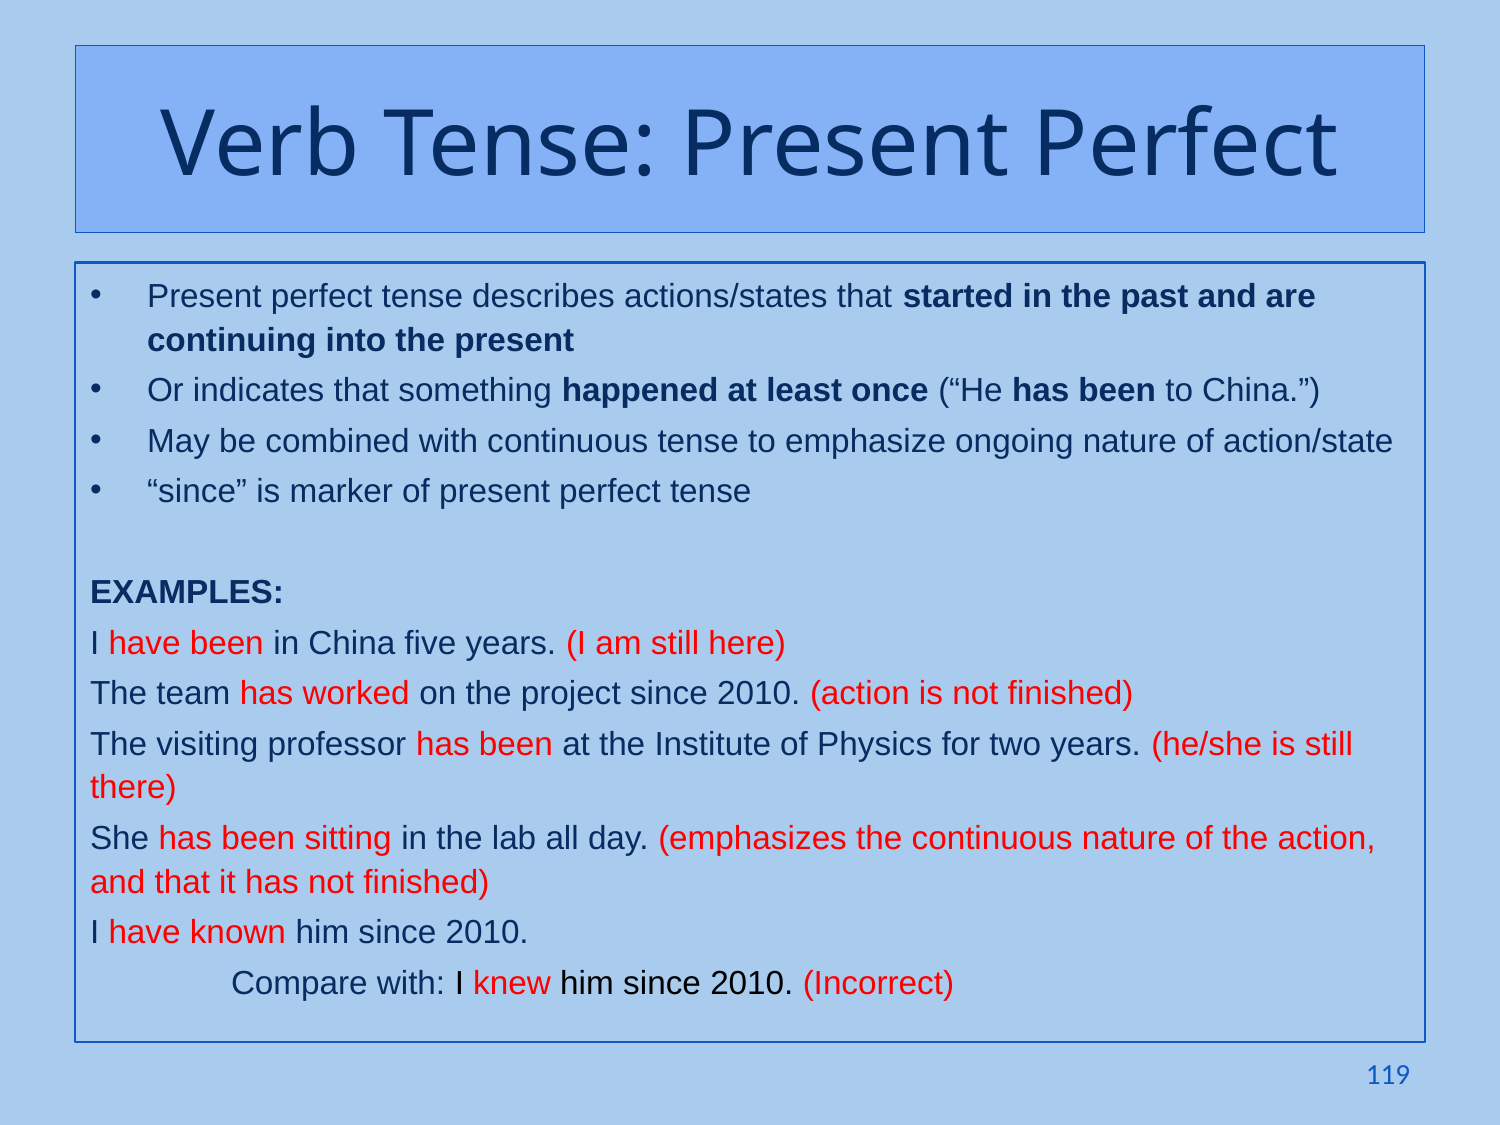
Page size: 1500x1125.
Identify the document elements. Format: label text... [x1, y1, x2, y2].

slide_number 119 [1074, 1042, 1425, 1103]
list Present perfect tense describes actions/states that started in the past and are continuing into the present Or indicates that something happened at least once (“He has been to China.”) May be combined with continuous tense to emphasize ongoing nature of action/state “since” is marker of present perfect tense EXAMPLES: I have been in China five years. (I am still here) The team has worked on the project since 2010. (action is not finished) The visiting professor has been at the Institute of Physics for two years. (he/she is still there) She has been sitting in the lab all day. (emphasizes the continuous nature of the action, and that it has not finished) I have known him since 2010. Compare with: I knew him since 2010. (Incorrect) [75, 262, 1425, 1042]
title Verb Tense: Present Perfect [75, 45, 1425, 233]
